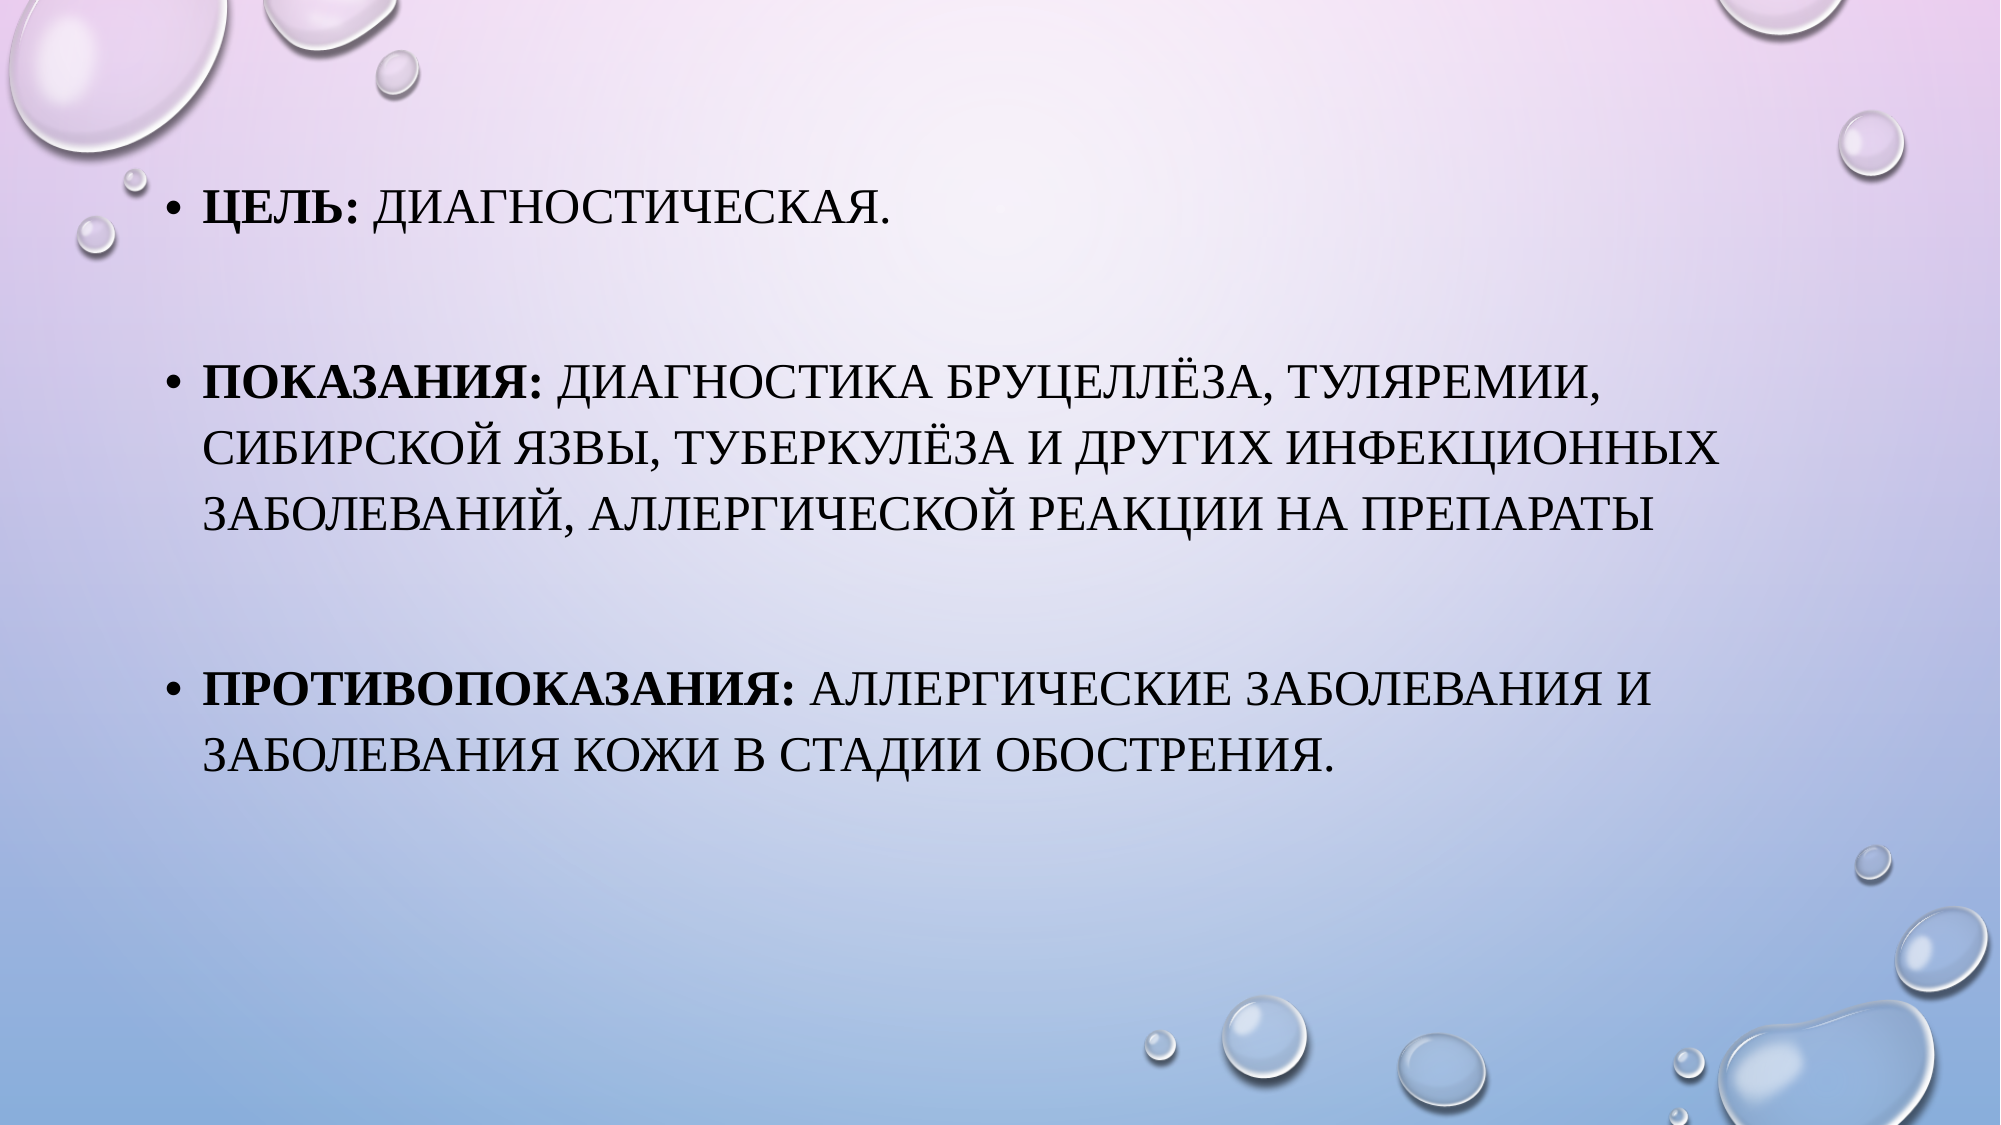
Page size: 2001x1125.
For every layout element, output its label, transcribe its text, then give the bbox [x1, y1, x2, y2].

picture [0, 0, 2000, 1125]
list Цель: диагностическая. Показания: диагностика бруцеллёза, туляремии, сибирской язвы, туберкулёза и других инфекционных заболеваний, аллергической реакции на препараты Противопоказания: аллергические заболевания и заболевания кожи в стадии обострения. [149, 160, 1850, 950]
